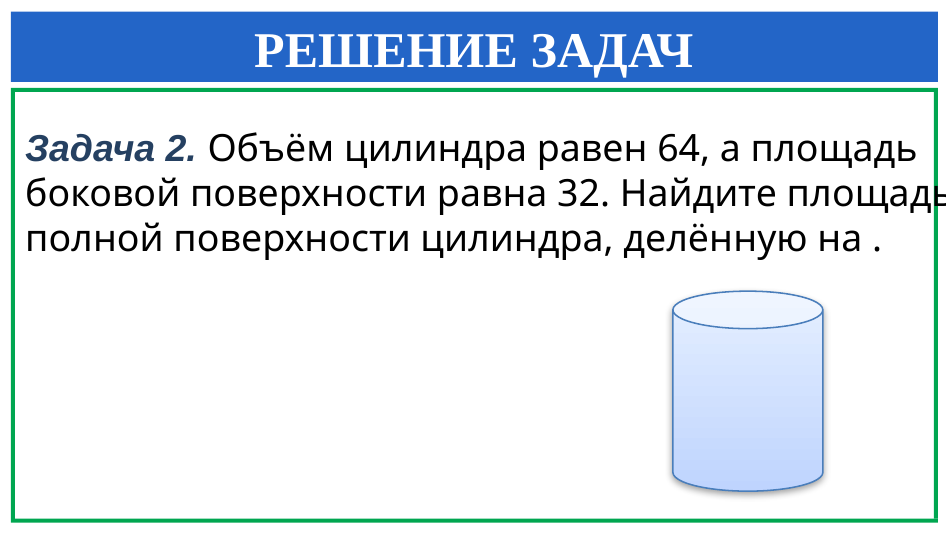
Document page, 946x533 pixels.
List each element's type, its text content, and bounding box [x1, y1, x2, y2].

text_box [0, 103, 657, 301]
text_box [672, 290, 824, 492]
title РЕШЕНИЕ ЗАДАЧ [10, 15, 936, 107]
